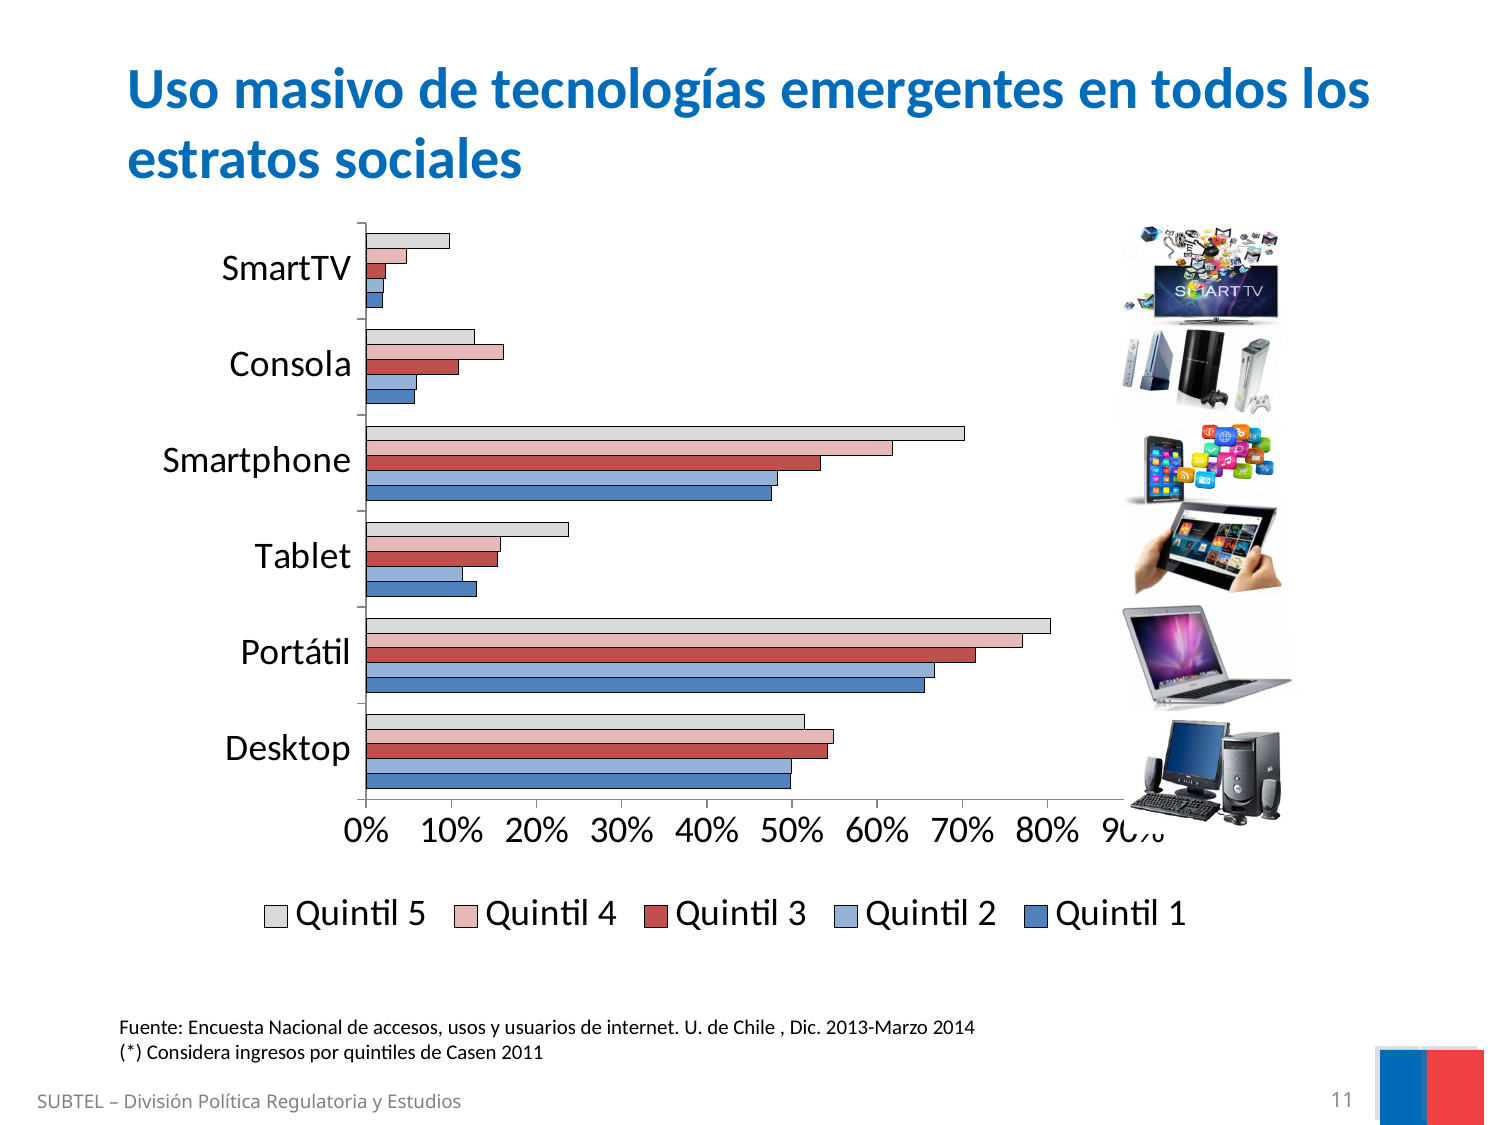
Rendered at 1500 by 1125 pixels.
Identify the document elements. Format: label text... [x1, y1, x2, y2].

title Uso masivo de tecnologías emergentes en todos los estratos sociales [111, 42, 1500, 189]
chart [123, 219, 1299, 965]
picture [1123, 498, 1293, 707]
text_box Fuente: Encuesta Nacional de accesos, usos y usuarios de internet. U. de Chile , Dic. 2013-Marzo 2014 (*) Considera ingresos por quintiles de Casen 2011 [104, 1006, 1254, 1072]
picture [1124, 711, 1292, 834]
text_box SUBTEL – División Política Regulatoria y Estudios [22, 1082, 823, 1120]
slide_number 11 [1019, 1085, 1370, 1118]
